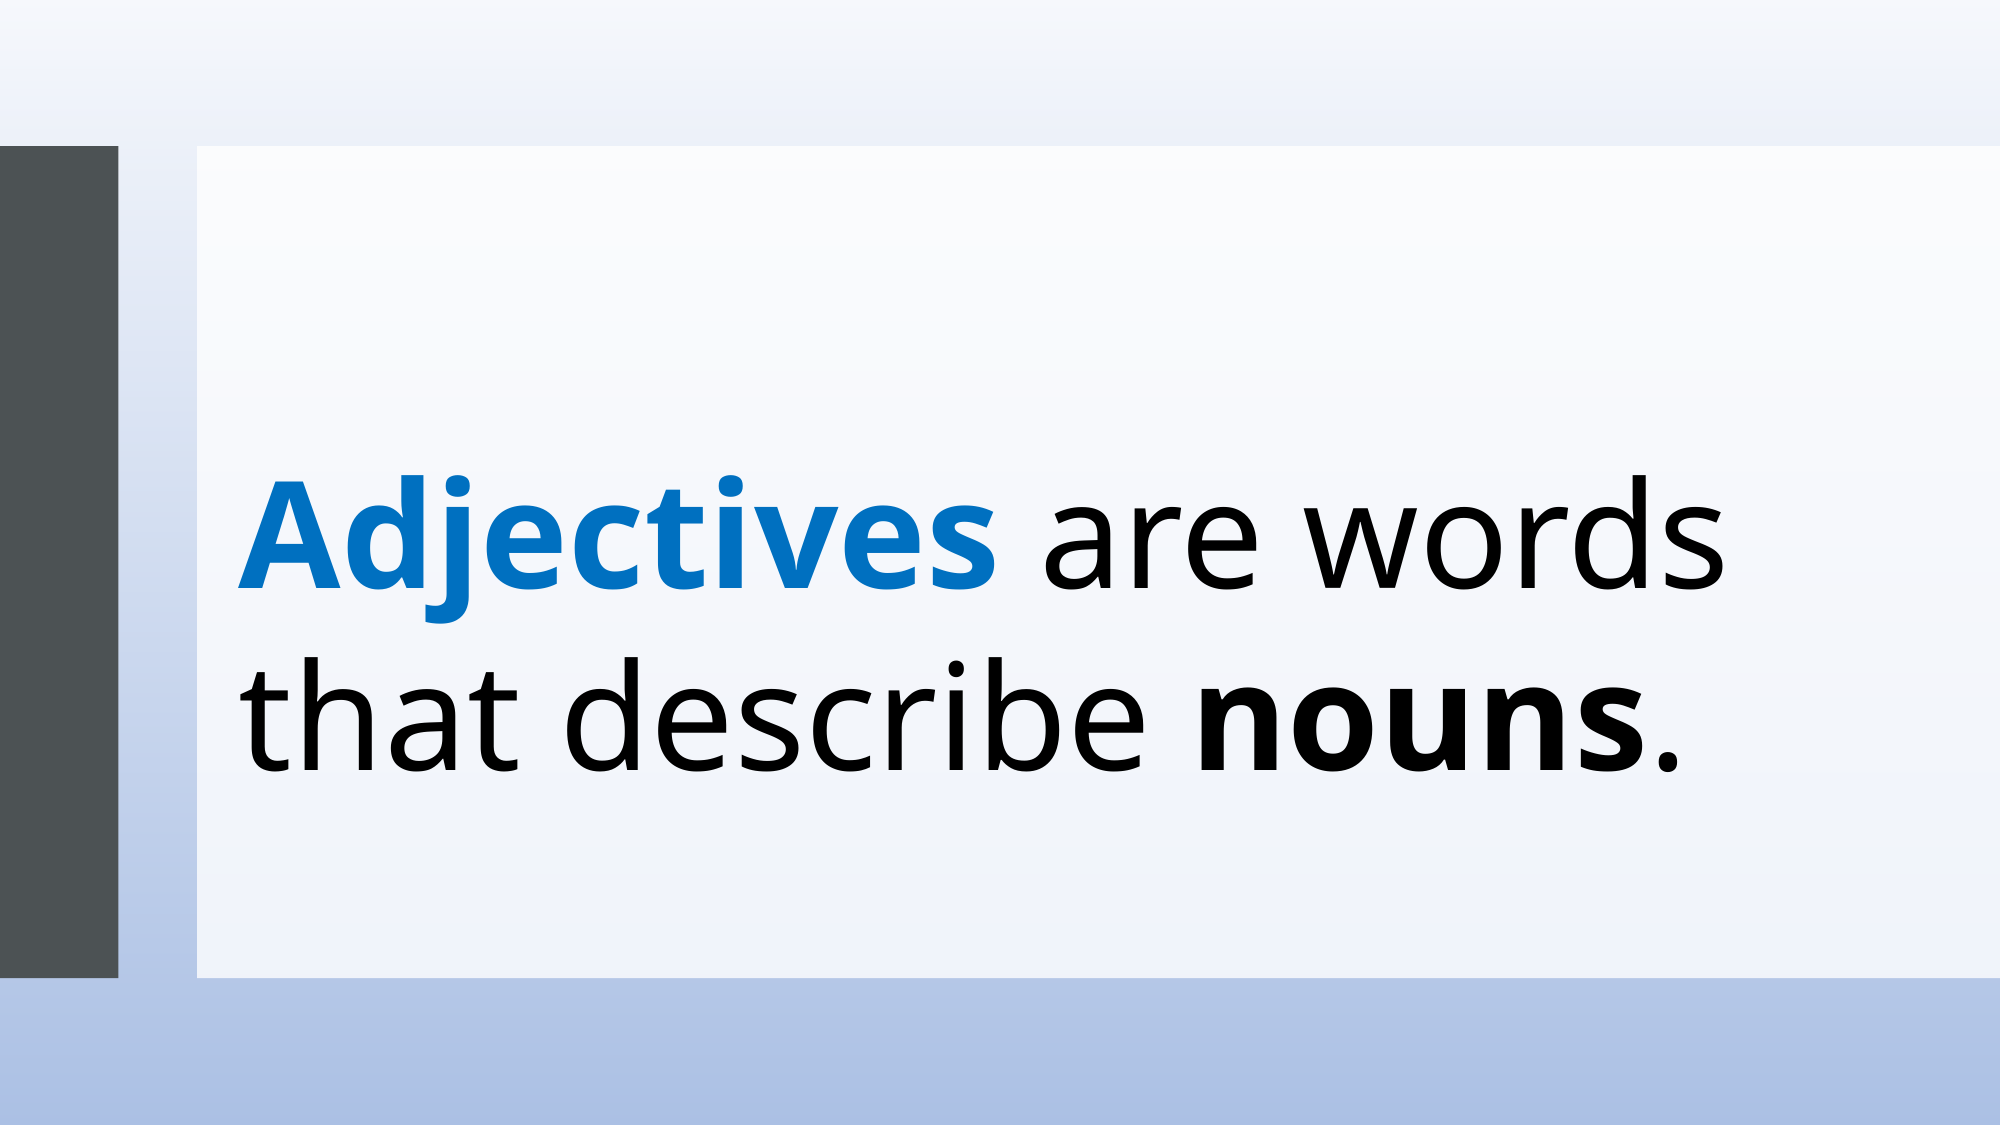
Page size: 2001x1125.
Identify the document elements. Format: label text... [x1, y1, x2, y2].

text_box Adjectives are words that describe nouns. [224, 272, 1803, 815]
text_box [196, 145, 2000, 979]
text_box [0, 0, 2000, 1125]
text_box [0, 145, 119, 979]
